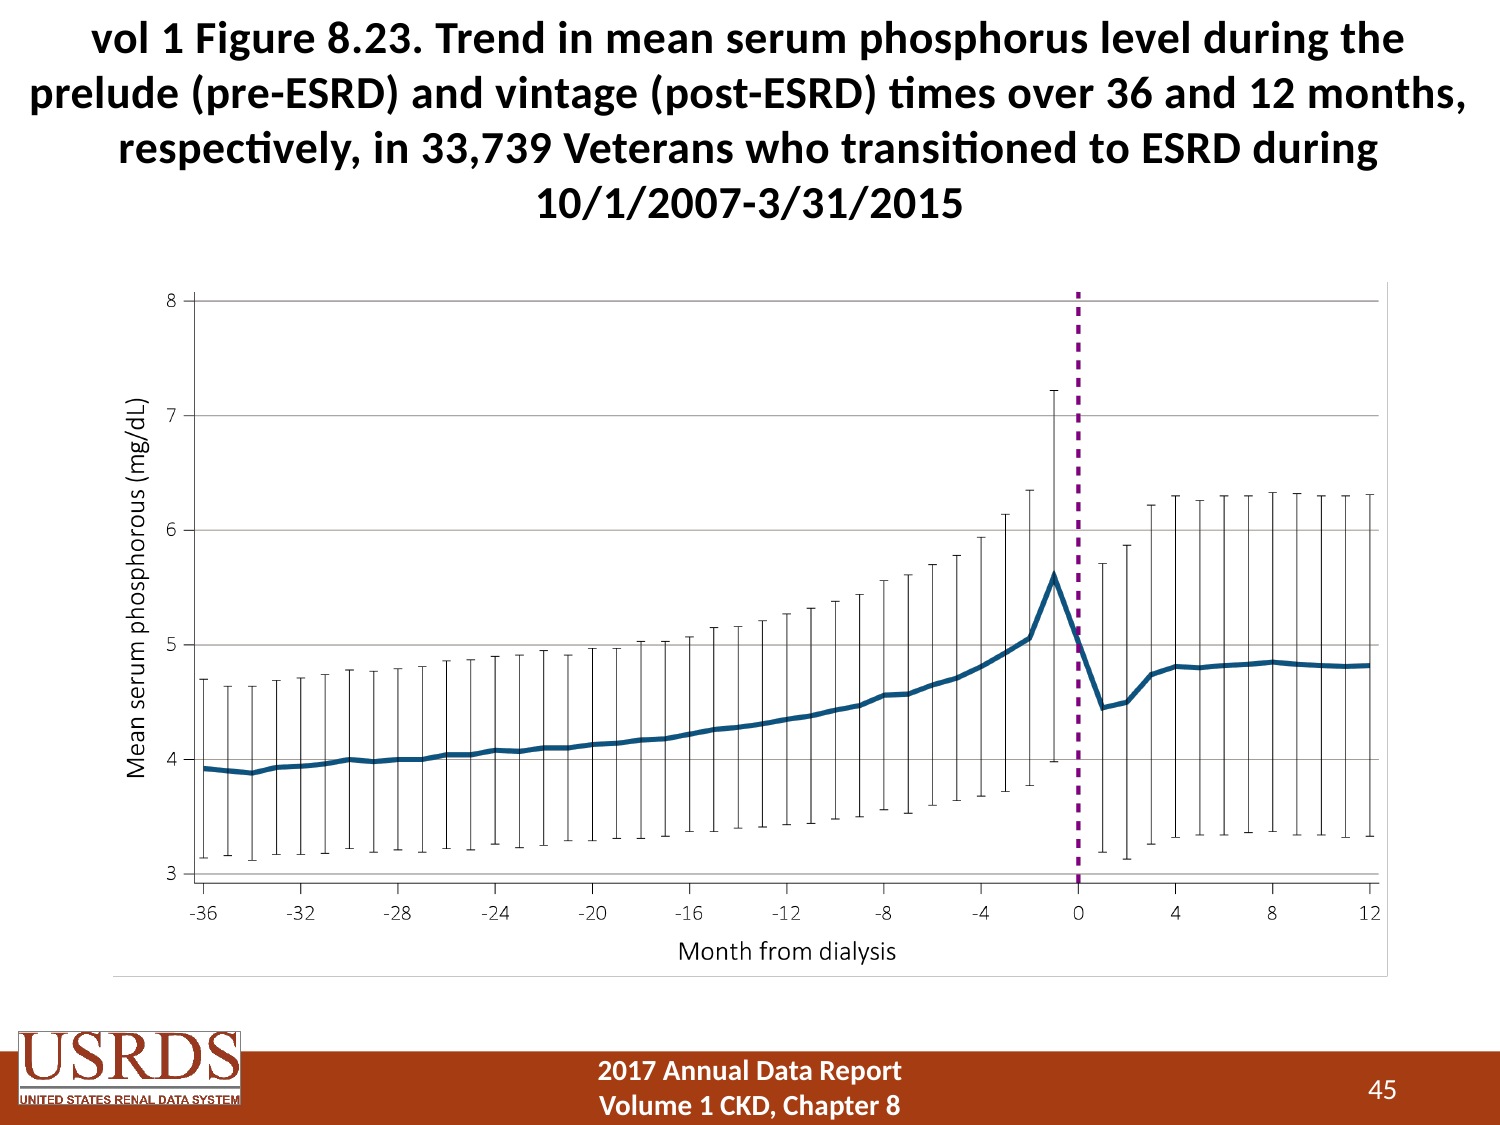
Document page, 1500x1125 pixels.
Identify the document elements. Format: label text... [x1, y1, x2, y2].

title vol 1 Figure 8.23. Trend in mean serum phosphorus level during the prelude (pre-ESRD) and vintage (post-ESRD) times over 36 and 12 months, respectively, in 33,739 Veterans who transitioned to ESRD during 10/1/2007-3/31/2015 [0, 0, 1500, 243]
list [112, 280, 1388, 977]
picture [19, 1032, 240, 1104]
slide_number 45 [1262, 1062, 1413, 1108]
